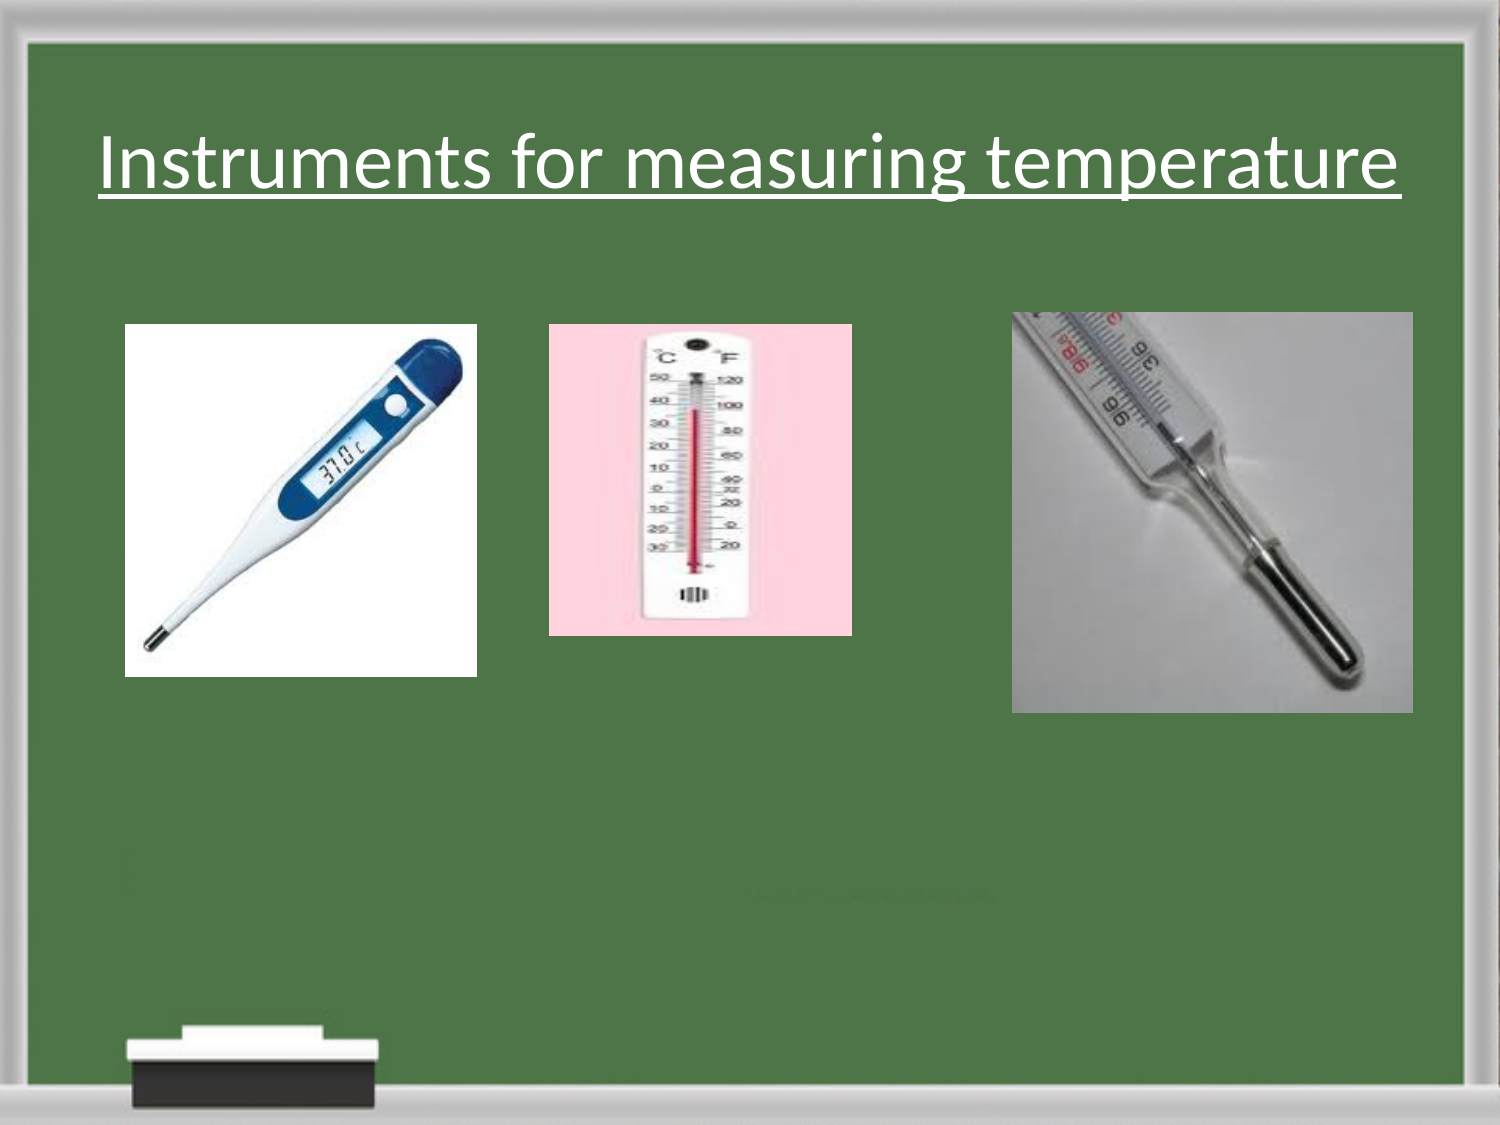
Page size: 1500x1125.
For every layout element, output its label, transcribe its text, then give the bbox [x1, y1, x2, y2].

picture [0, 0, 1500, 1125]
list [124, 324, 477, 677]
title Instruments for measuring temperature [75, 62, 1425, 250]
